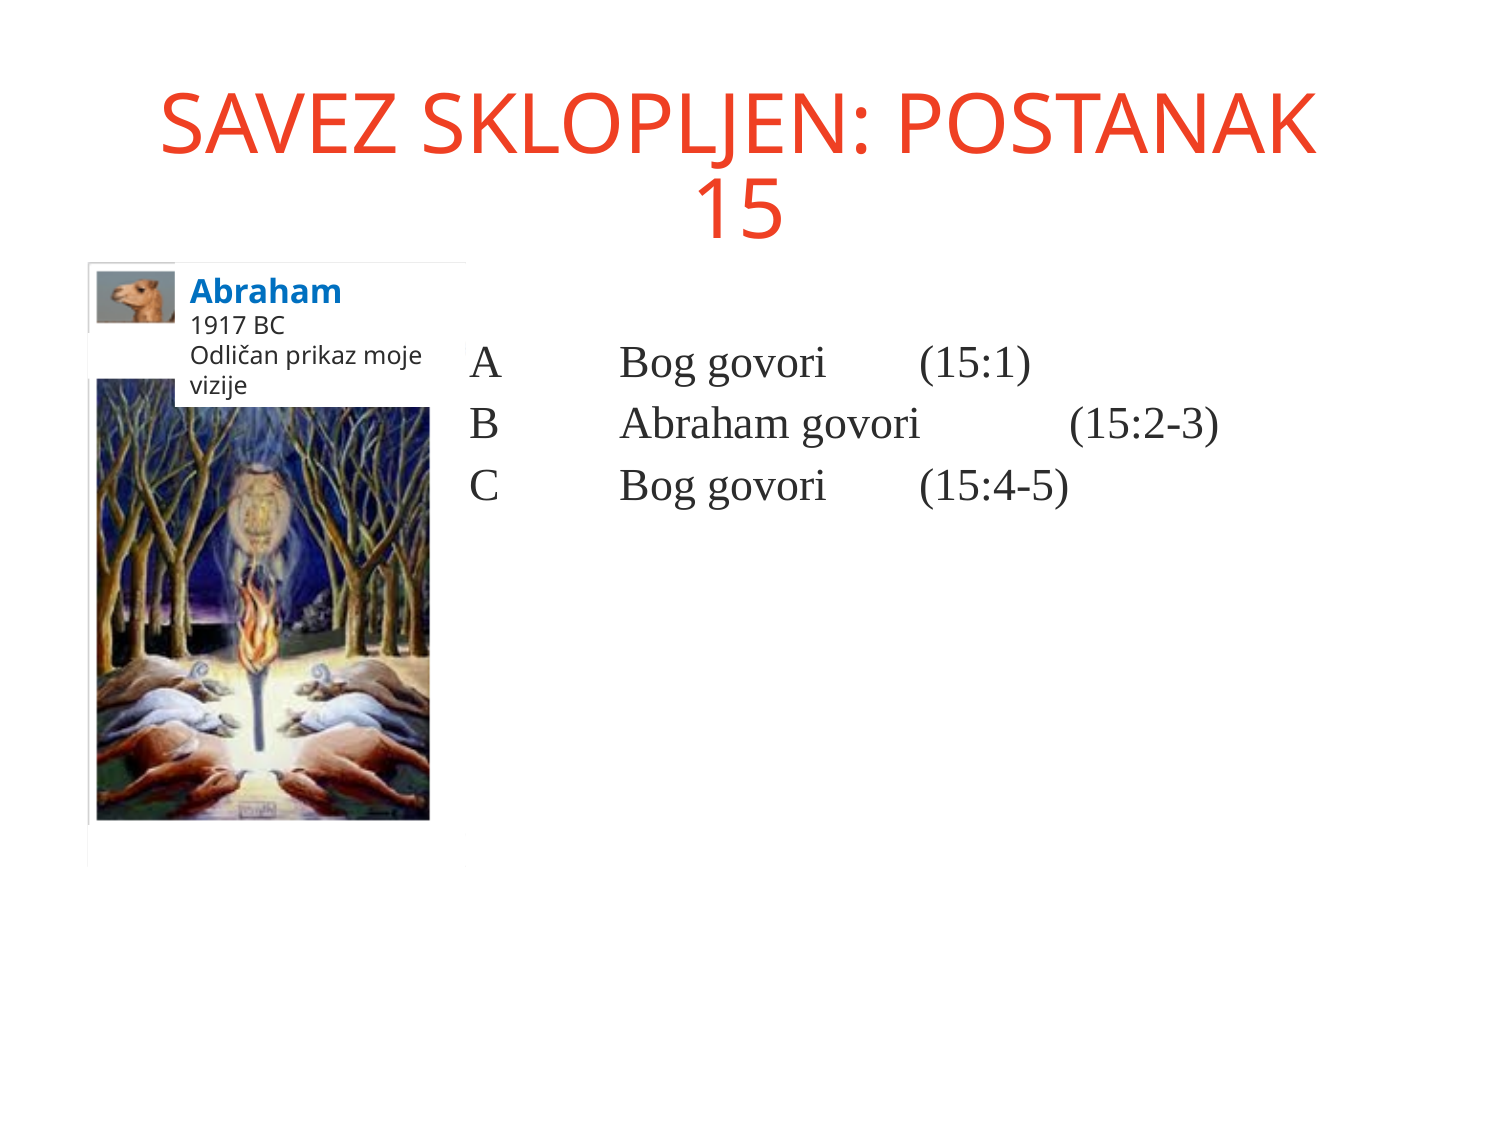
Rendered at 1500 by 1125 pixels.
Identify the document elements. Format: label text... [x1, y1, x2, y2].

picture [87, 262, 466, 868]
title Savez sklopljen: Postanak 15 [101, 46, 1377, 295]
list A Bog govori (15:1) B Abraham govori (15:2-3) C Bog govori (15:4-5) [454, 329, 1473, 1067]
